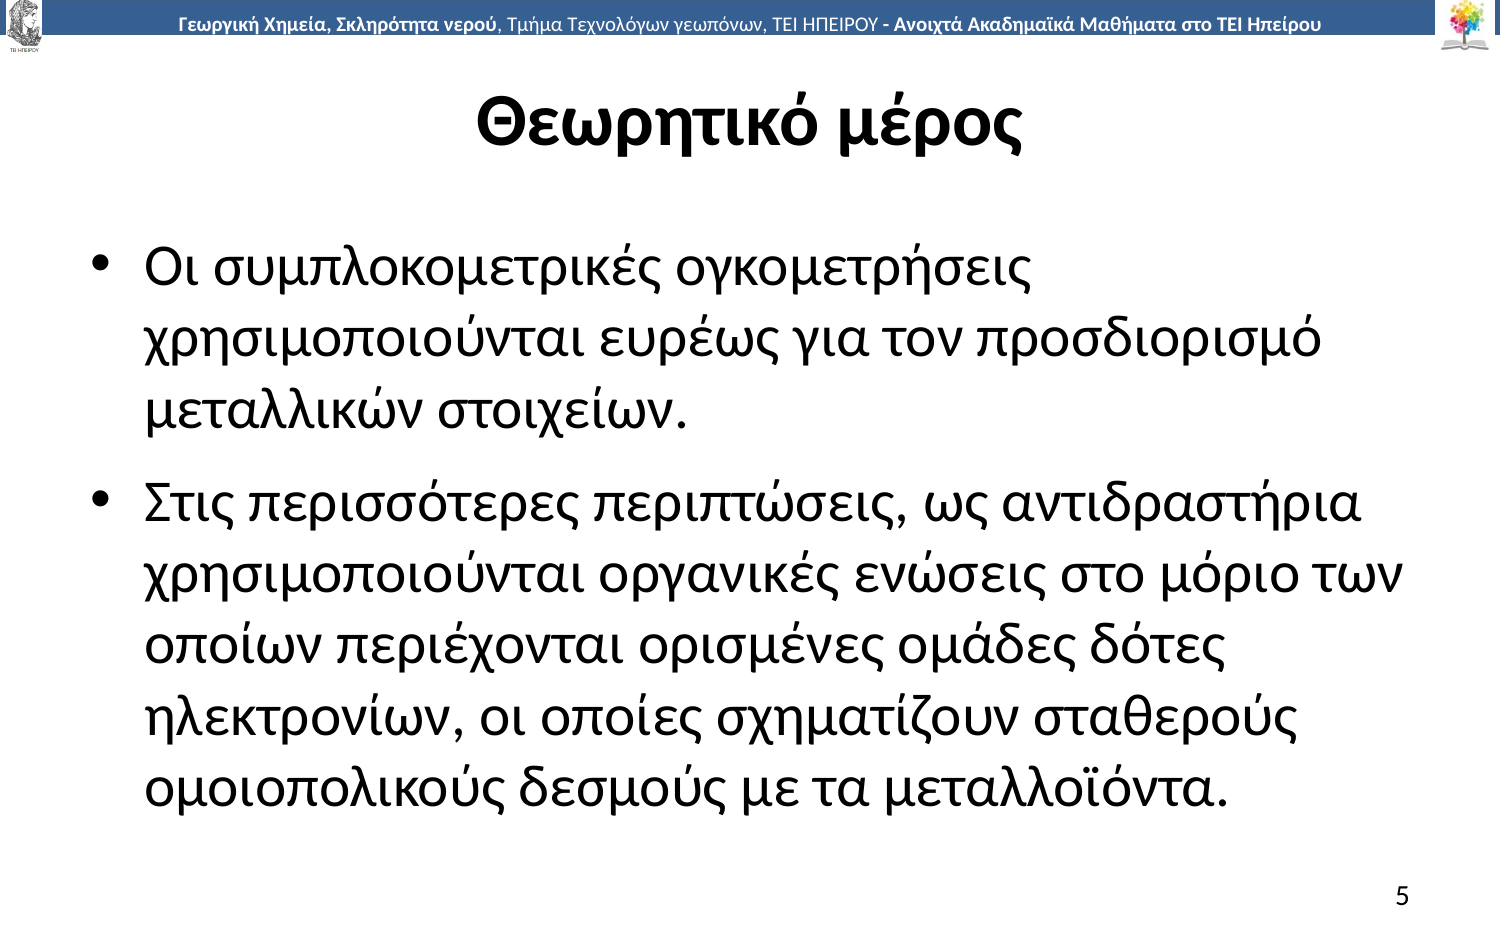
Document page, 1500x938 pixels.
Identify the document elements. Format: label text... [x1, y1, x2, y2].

slide_number 5 [1074, 868, 1425, 919]
title Θεωρητικό μέρος [75, 37, 1425, 194]
picture [1435, 0, 1495, 52]
picture [6, 0, 42, 54]
list Οι συμπλοκομετρικές ογκομετρήσεις χρησιμοποιούνται ευρέως για τον προσδιορισμό μεταλλικών στοιχείων. Στις περισσότερες περιπτώσεις, ως αντιδραστήρια χρησιμοποιούνται οργανικές ενώσεις στο μόριο των οποίων περιέχονται ορισμένες ομάδες δότες ηλεκτρονίων, οι οποίες σχηματίζουν σταθερούς ομοιοπολικούς δεσμούς με τα μεταλλοϊόντα. [75, 218, 1425, 838]
